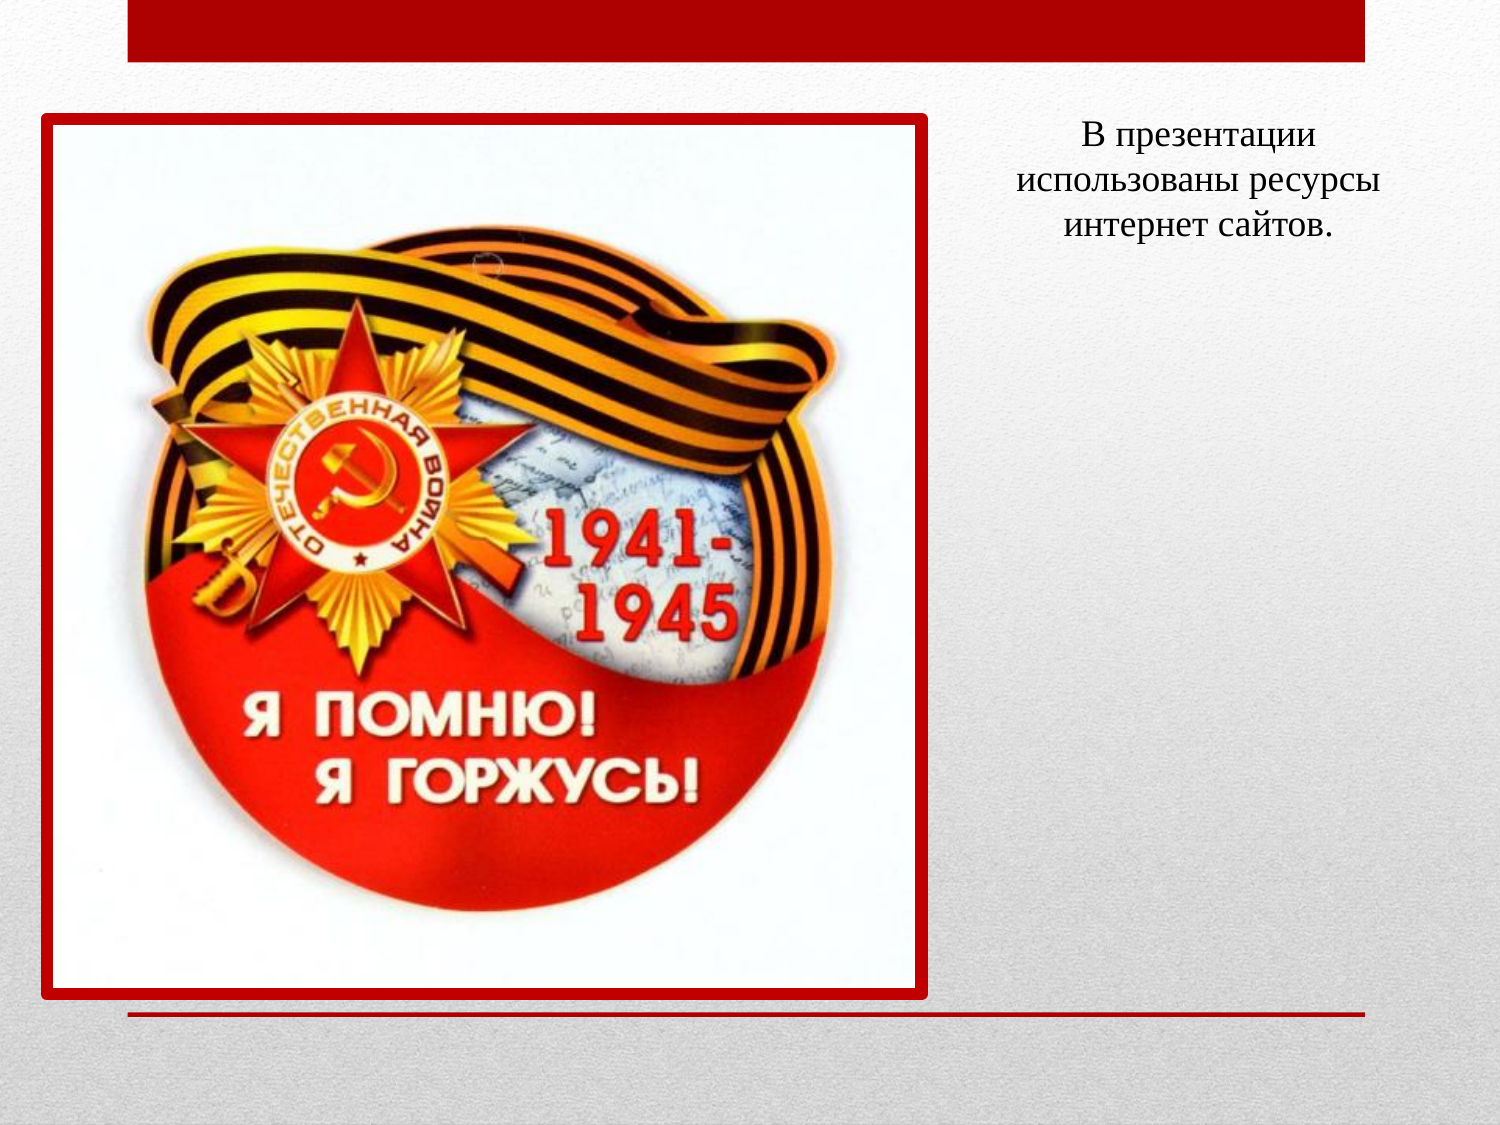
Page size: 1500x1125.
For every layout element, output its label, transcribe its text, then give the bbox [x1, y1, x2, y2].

picture [52, 124, 917, 989]
text_box В презентации использованы ресурсы интернет сайтов. [986, 101, 1412, 252]
